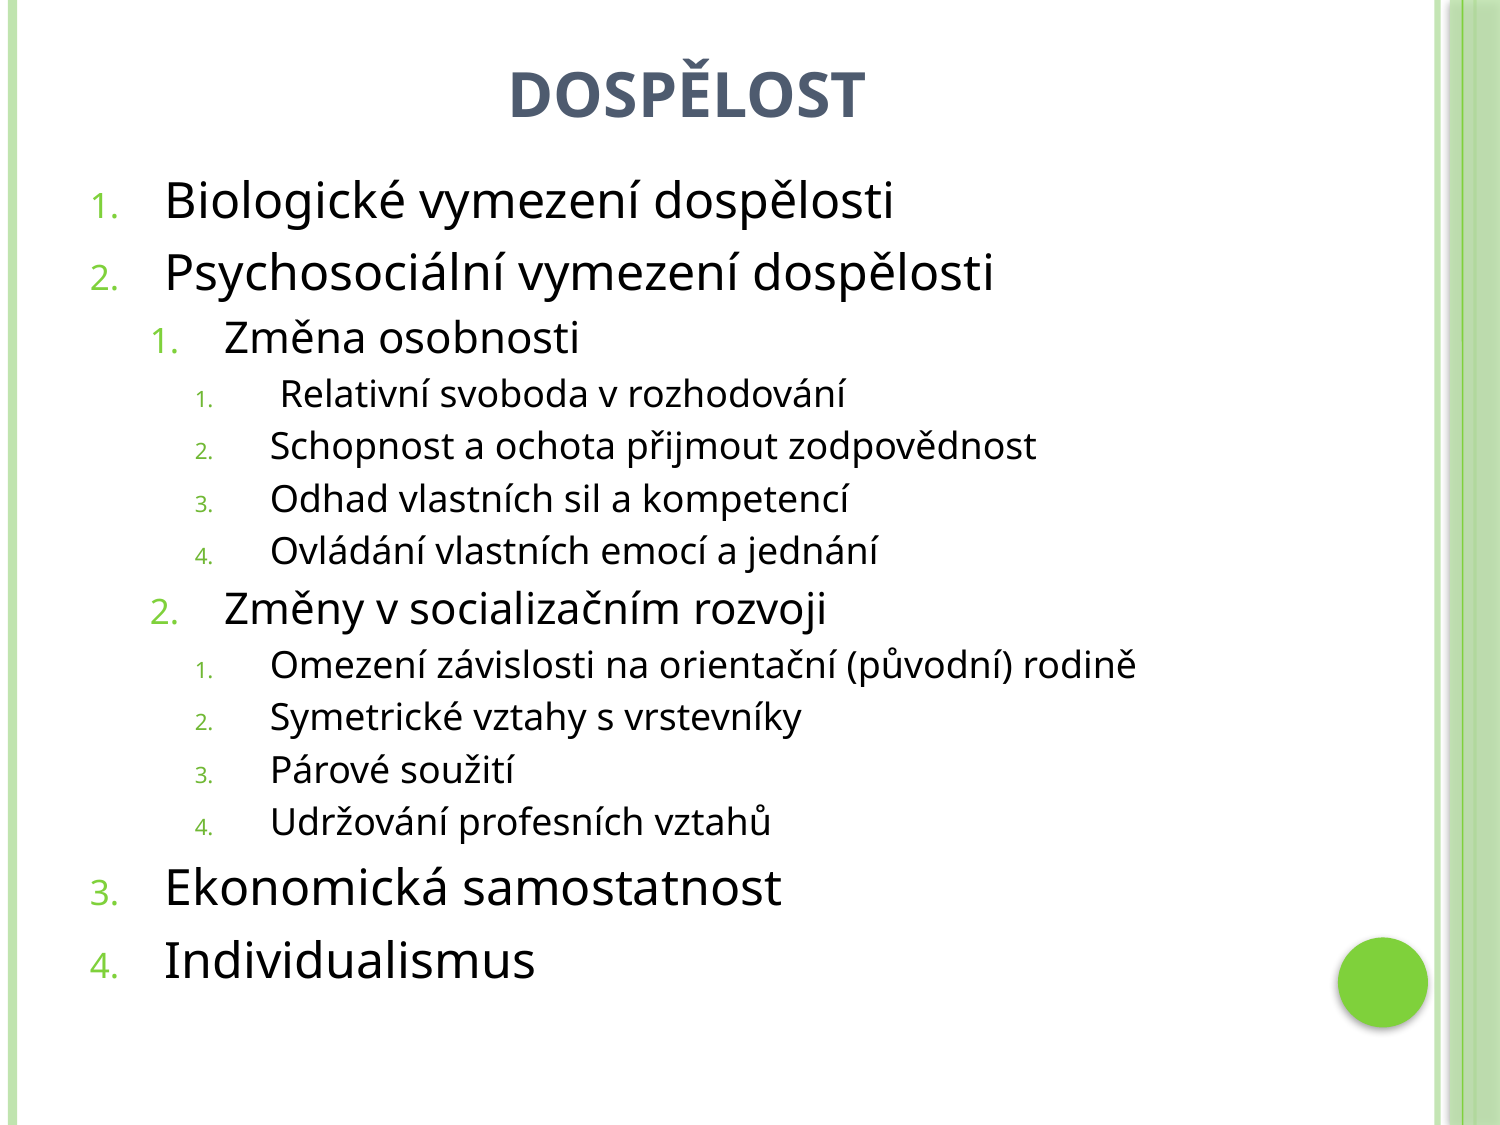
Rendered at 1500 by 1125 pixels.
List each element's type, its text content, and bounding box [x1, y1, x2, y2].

title DOSPĚLOST [75, 45, 1300, 138]
list Biologické vymezení dospělosti Psychosociální vymezení dospělosti Změna osobnosti Relativní svoboda v rozhodování Schopnost a ochota přijmout zodpovědnost Odhad vlastních sil a kompetencí Ovládání vlastních emocí a jednání Změny v socializačním rozvoji Omezení závislosti na orientační (původní) rodině Symetrické vztahy s vrstevníky Párové soužití Udržování profesních vztahů Ekonomická samostatnost Individualismus [75, 160, 1300, 1062]
